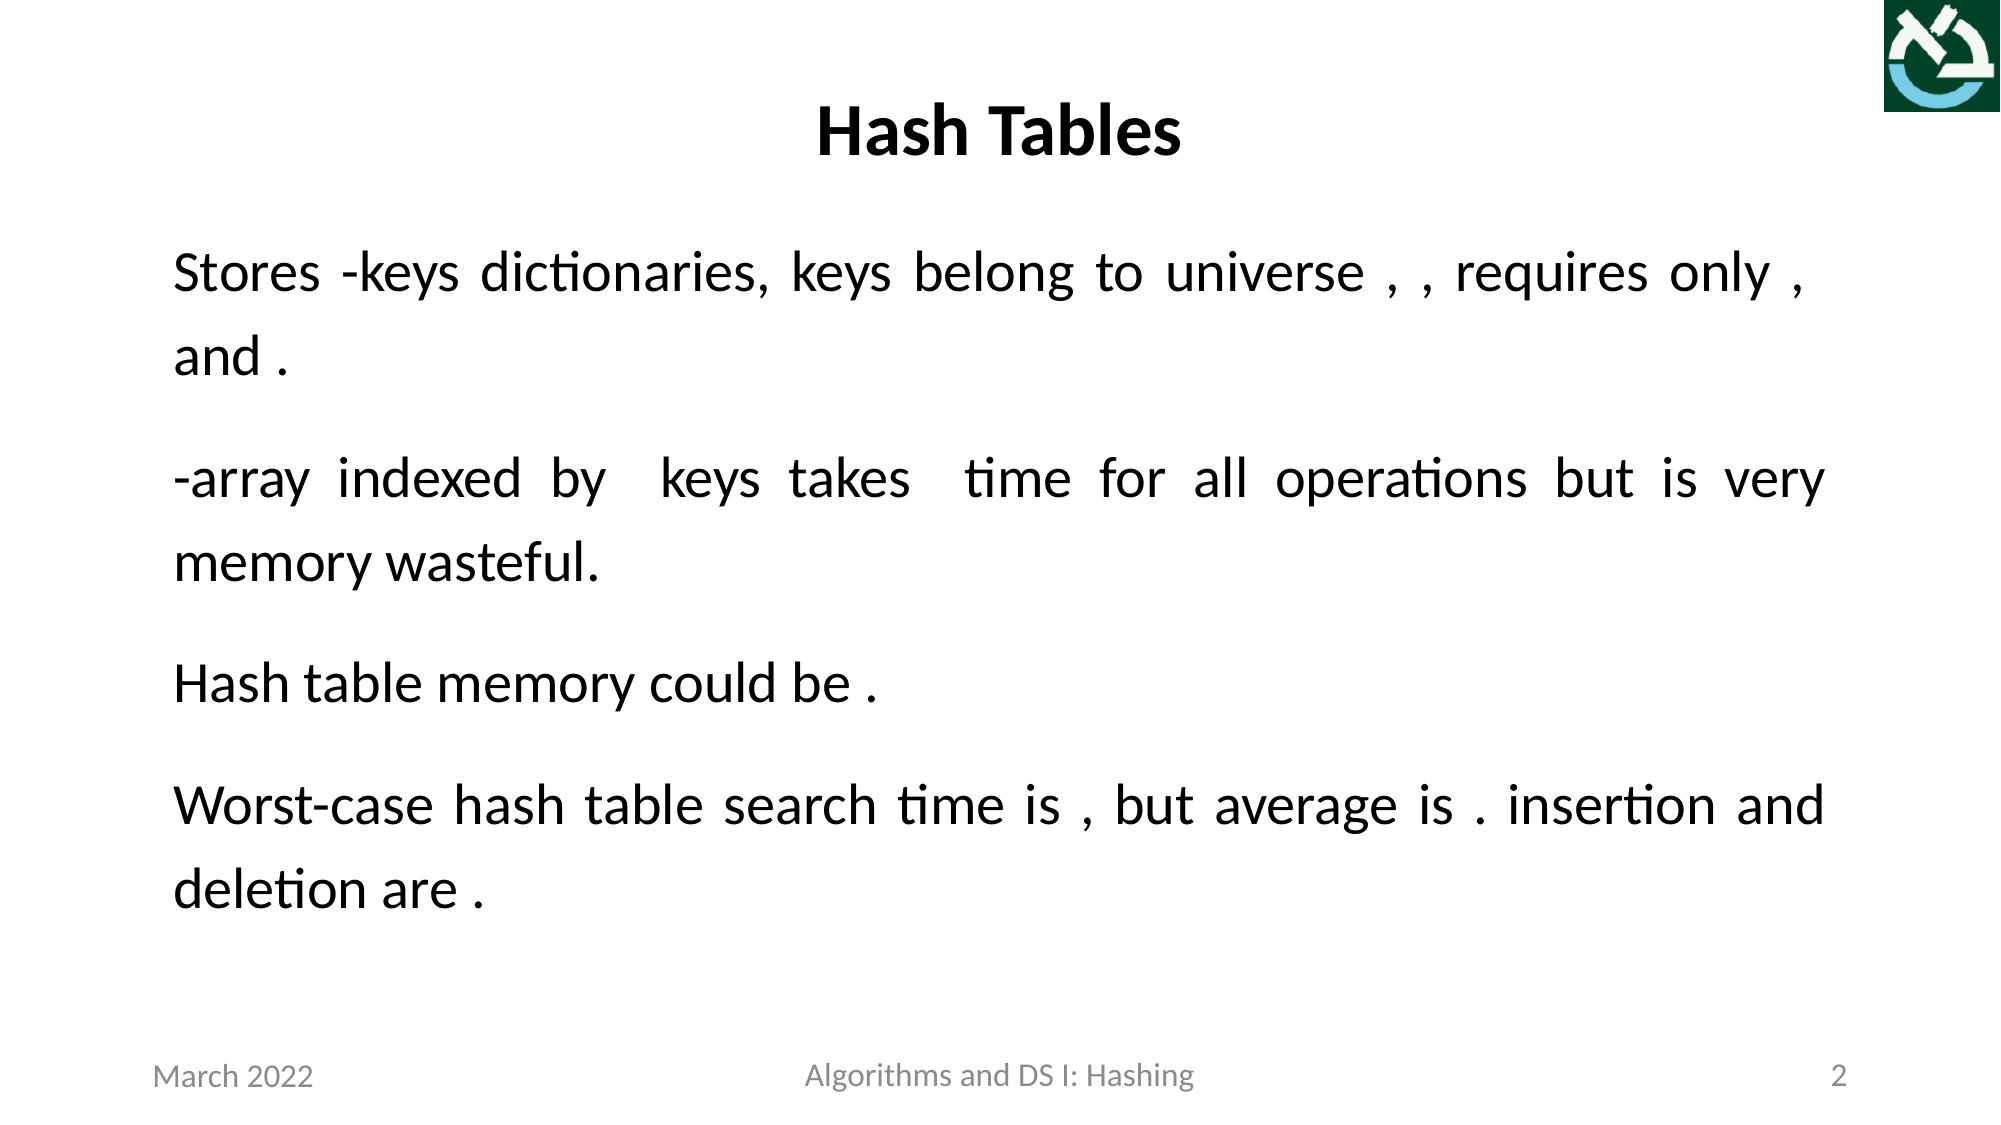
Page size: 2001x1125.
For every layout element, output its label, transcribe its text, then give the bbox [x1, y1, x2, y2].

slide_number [137, 1043, 588, 1104]
slide_number 2 [1412, 1042, 1863, 1103]
picture [1884, 0, 2000, 112]
text_box Hash Tables [567, 72, 1433, 178]
footer Algorithms and DS I: Hashing [662, 1042, 1338, 1103]
